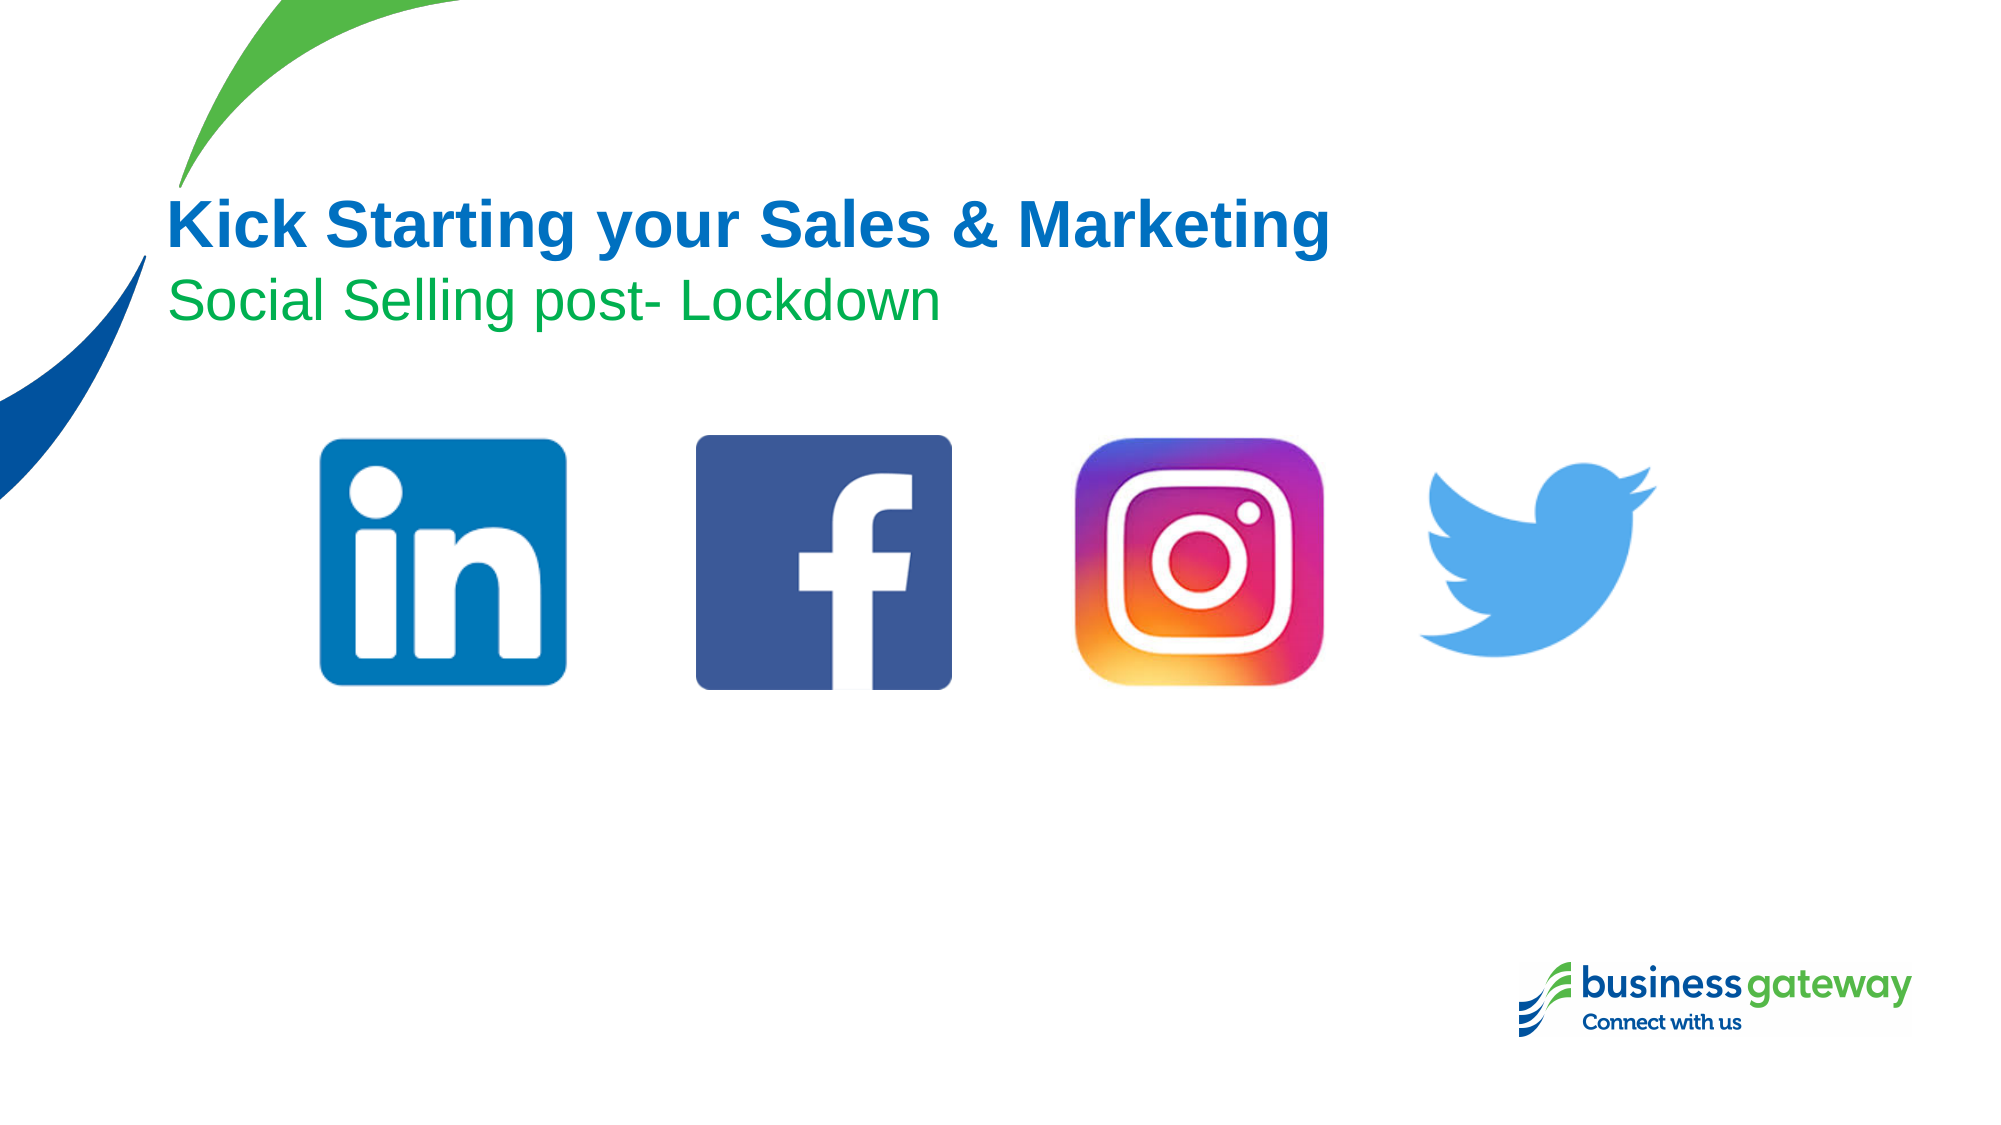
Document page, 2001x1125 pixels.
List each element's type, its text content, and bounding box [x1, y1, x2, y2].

picture [1519, 962, 1912, 1037]
list [287, 425, 1713, 945]
list Social Selling post- Lockdown [167, 270, 1911, 351]
picture [0, 0, 686, 690]
title Kick Starting your Sales & Marketing [166, 190, 1911, 271]
picture [1361, 386, 1713, 739]
picture [1071, 435, 1327, 690]
picture [696, 435, 952, 690]
